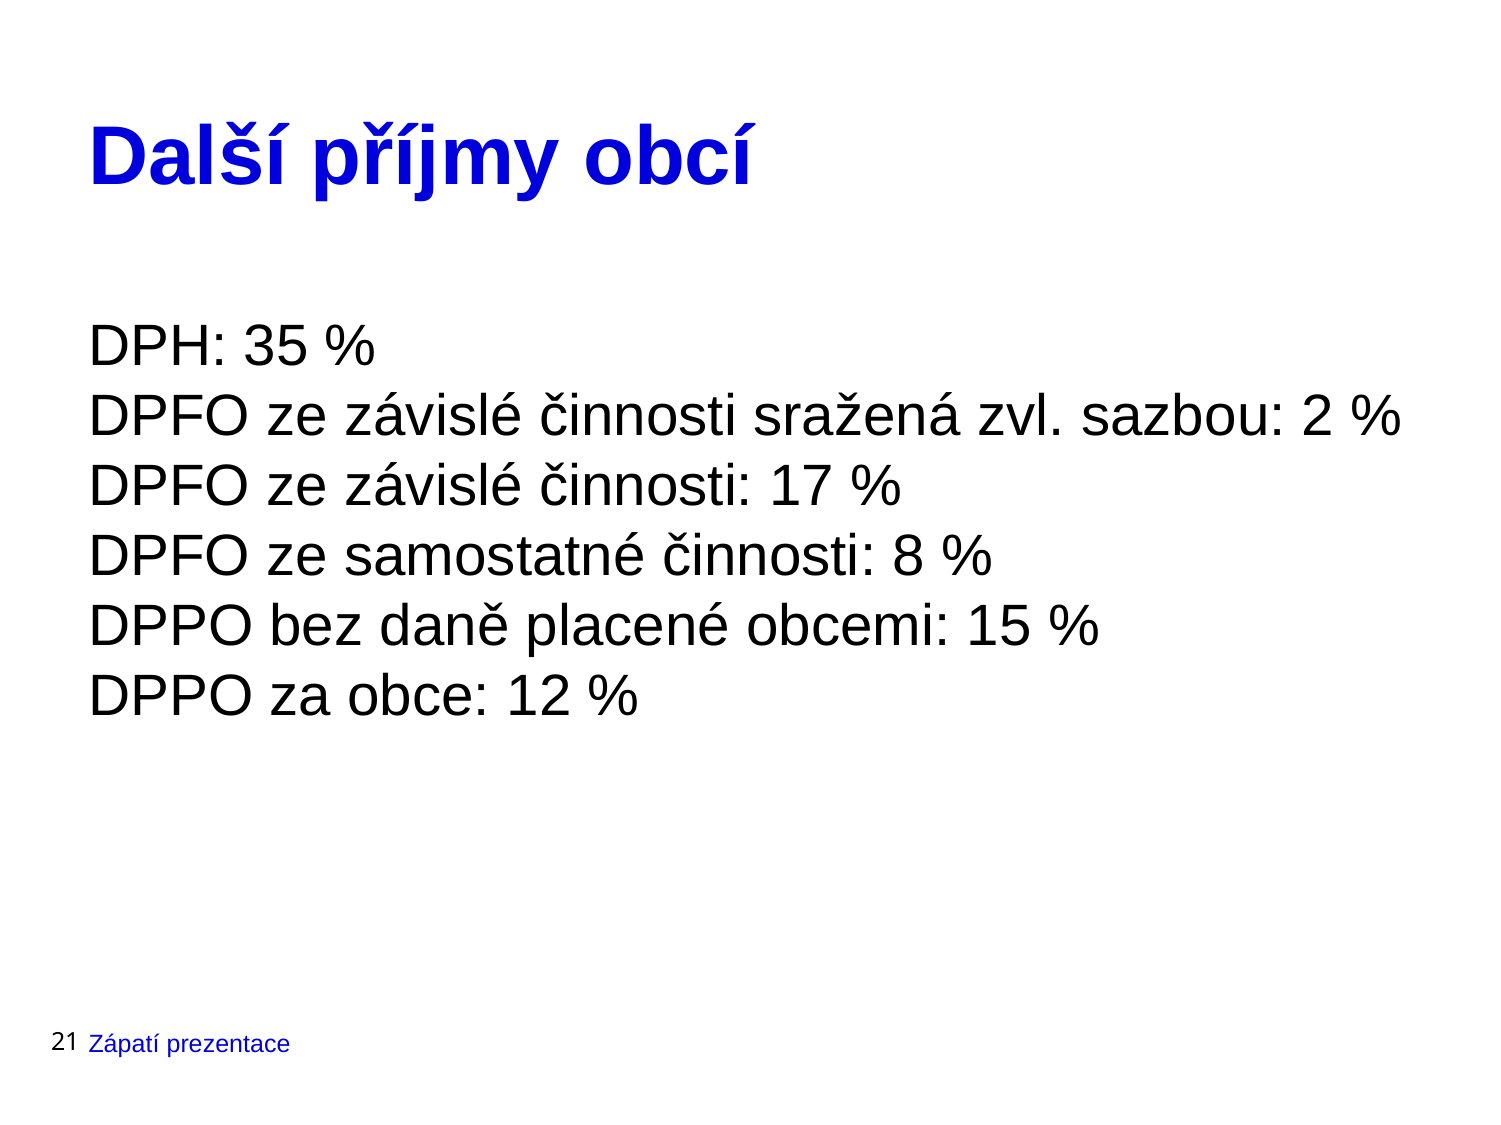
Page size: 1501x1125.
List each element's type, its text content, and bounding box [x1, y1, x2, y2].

list DPH: 35 % DPFO ze závislé činnosti sražená zvl. sazbou: 2 % DPFO ze závislé činnosti: 17 % DPFO ze samostatné činnosti: 8 % DPPO bez daně placené obcemi: 15 % DPPO za obce: 12 % [88, 307, 1412, 957]
slide_number 21 [50, 1021, 82, 1063]
footer Zápatí prezentace [88, 1021, 1064, 1063]
title Další příjmy obcí [88, 118, 1412, 193]
